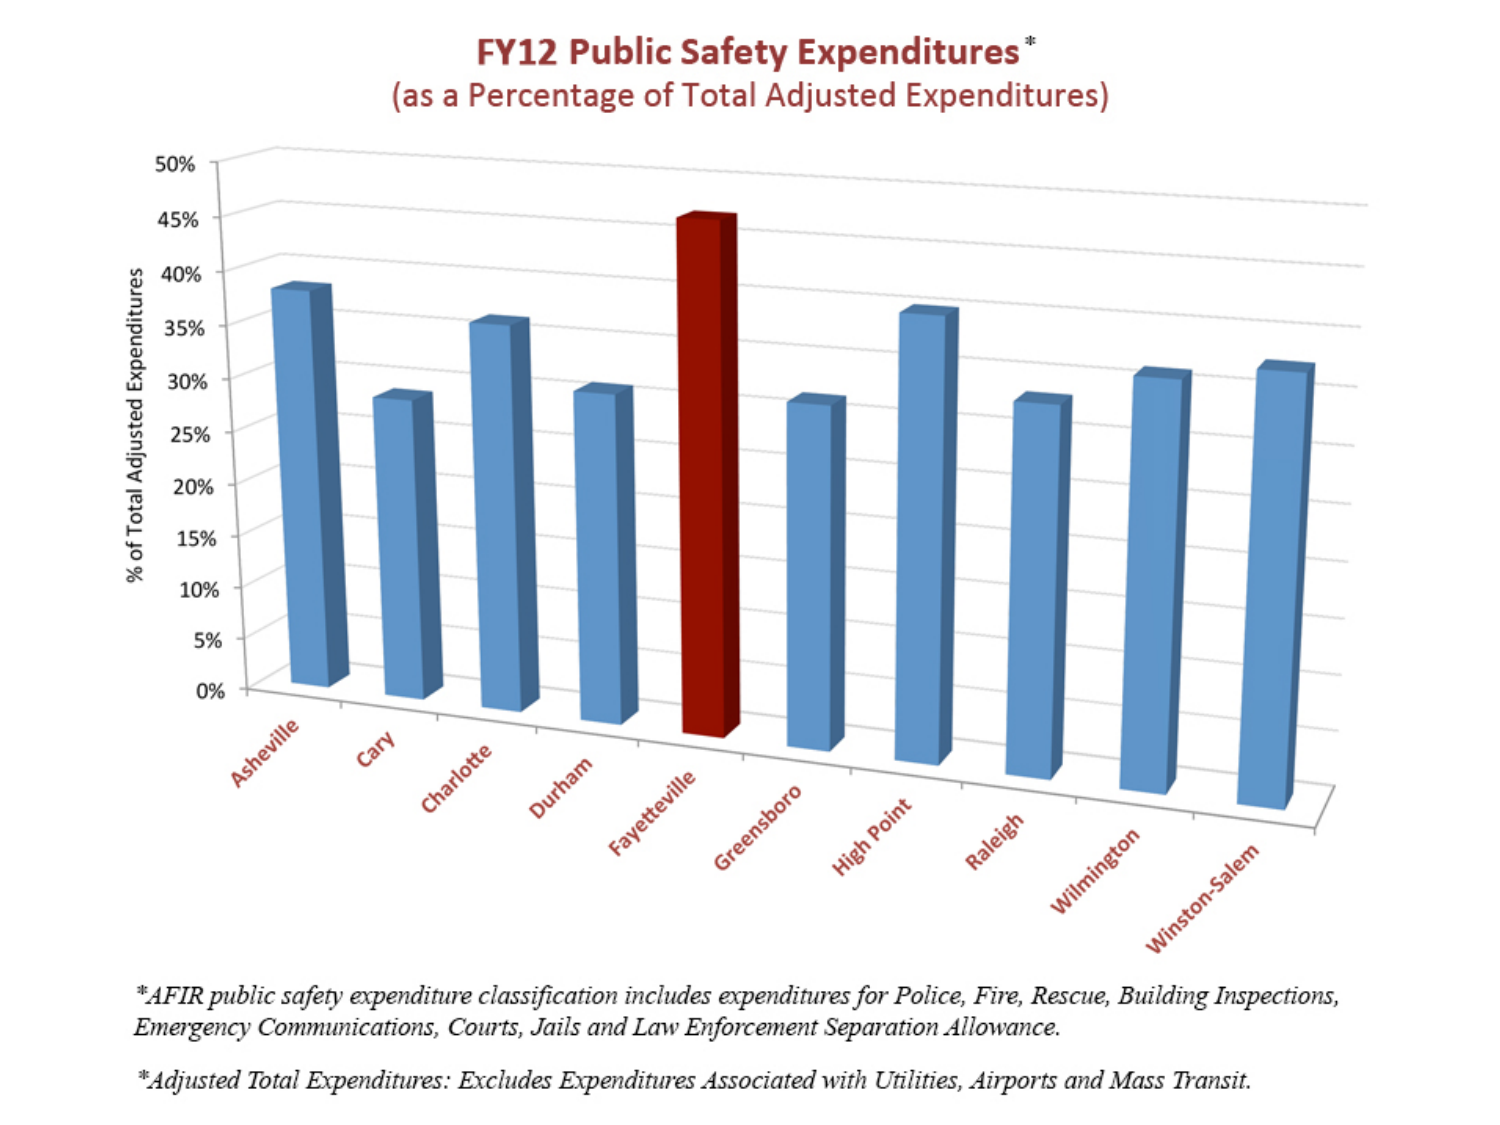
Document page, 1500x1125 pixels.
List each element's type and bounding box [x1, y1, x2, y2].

picture [62, 11, 1416, 1125]
